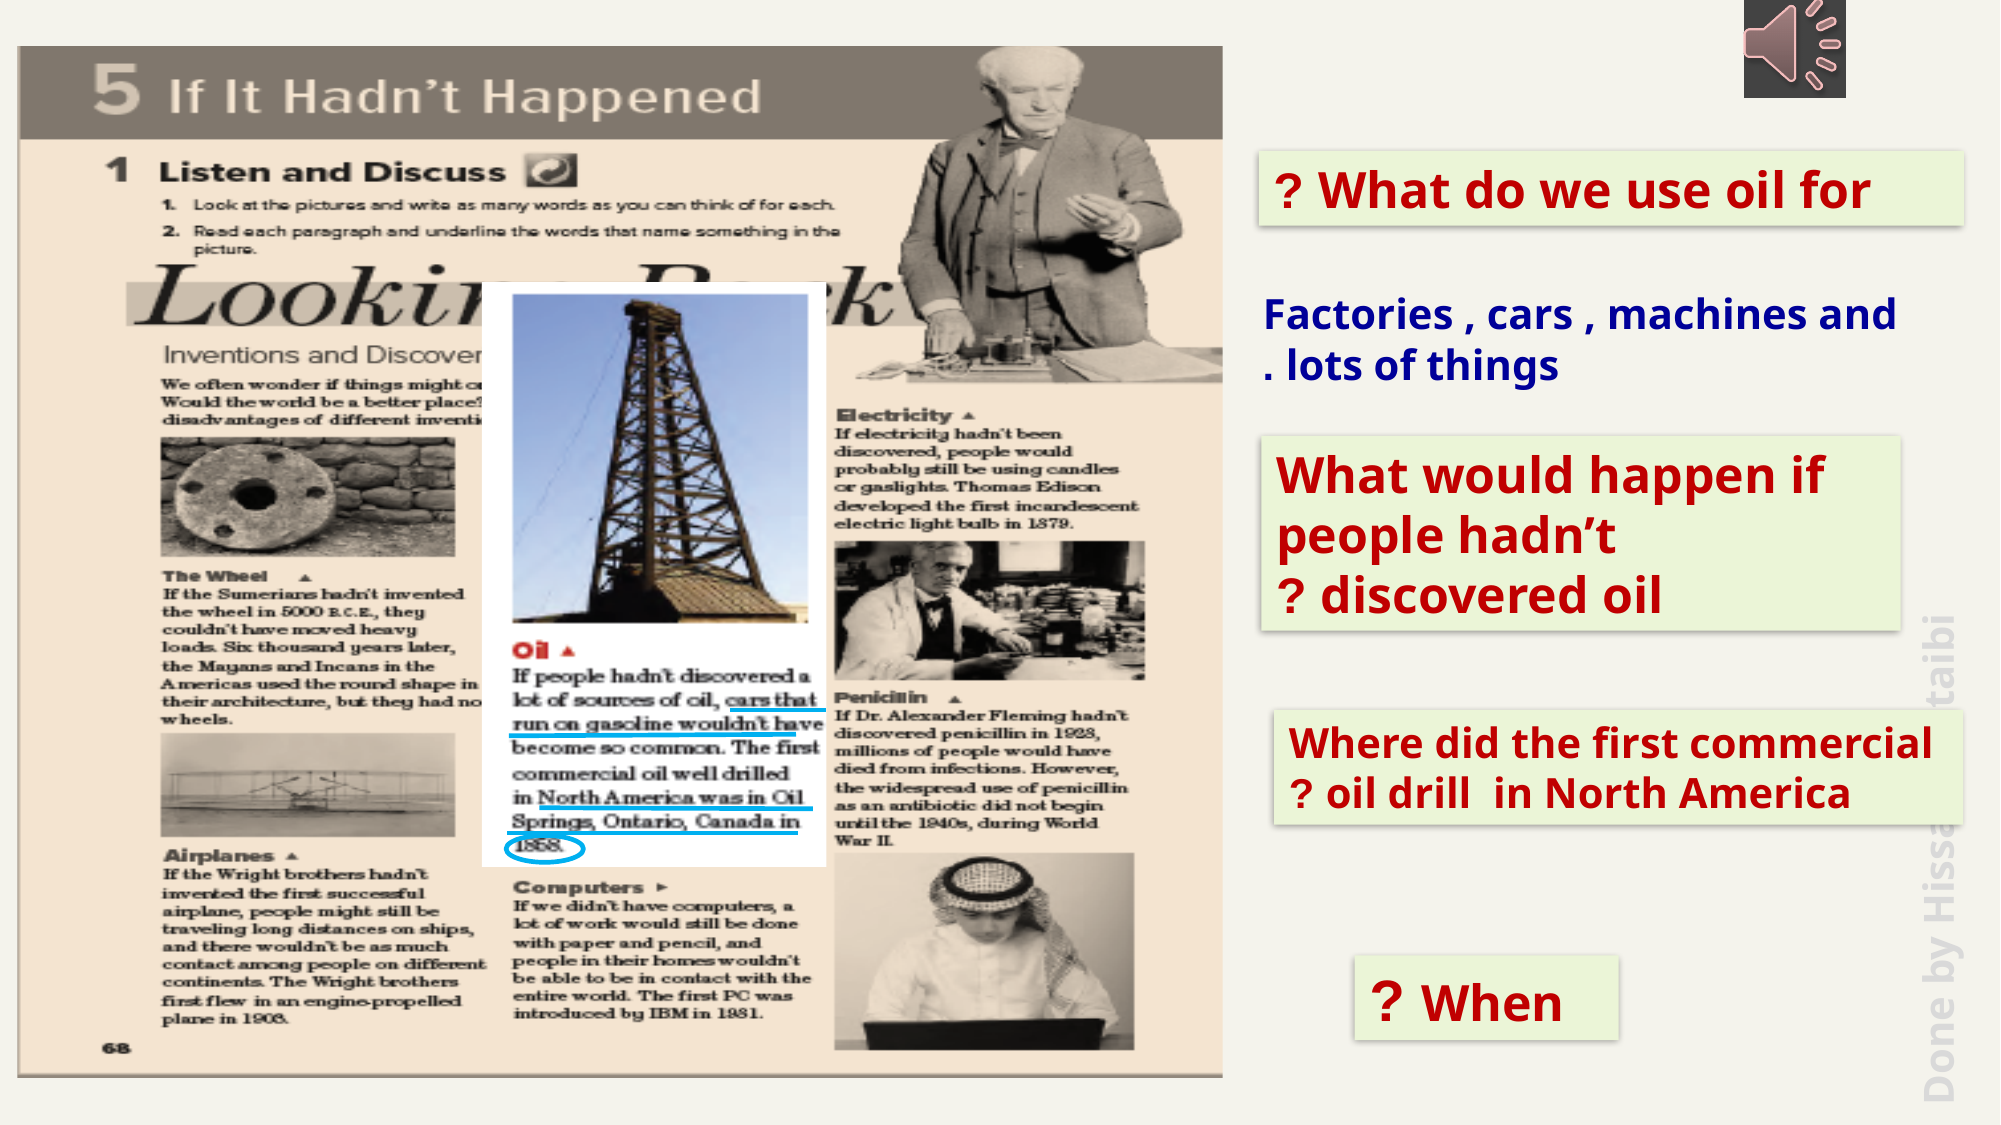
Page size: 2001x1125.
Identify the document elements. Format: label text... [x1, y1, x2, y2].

picture [17, 46, 1223, 1079]
text_box When ? [1352, 952, 1622, 1043]
text_box What do we use oil for ? [1256, 148, 1967, 229]
text_box What would happen if people hadn’t discovered oil ? [1258, 433, 1904, 634]
picture [1742, 0, 1848, 100]
text_box Factories , cars , machines and lots of things . [1248, 280, 1964, 396]
text_box Where did the first commercial oil drill in North America ? [1271, 707, 1966, 828]
